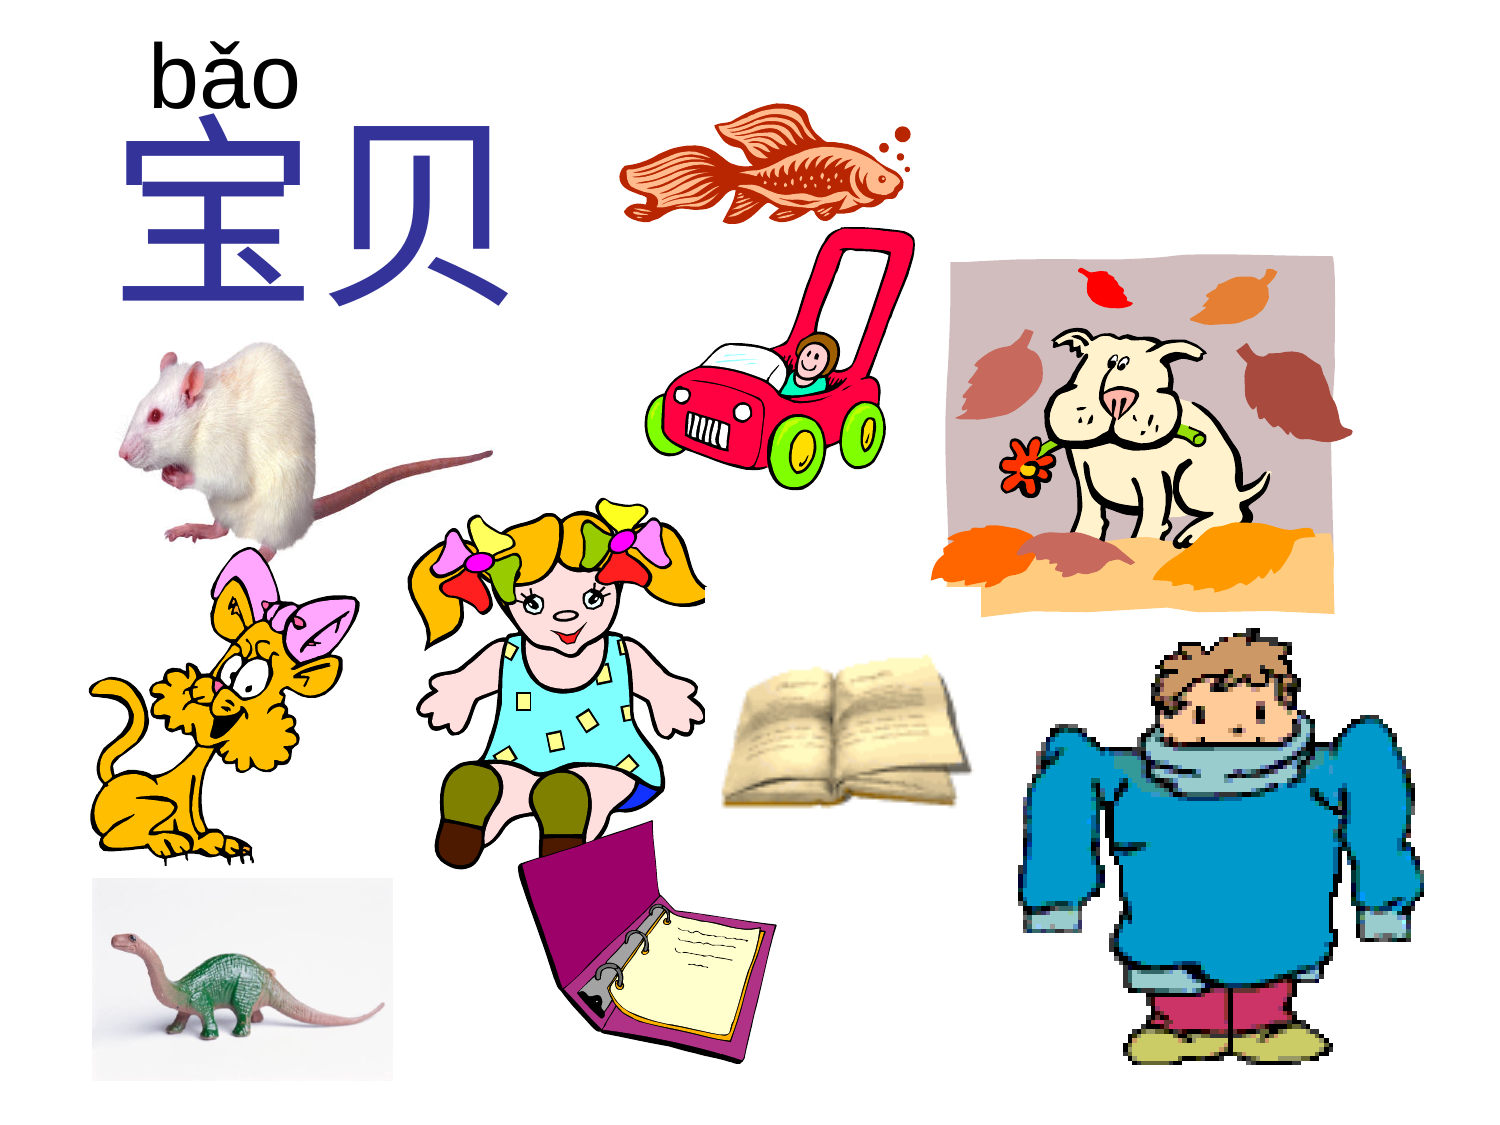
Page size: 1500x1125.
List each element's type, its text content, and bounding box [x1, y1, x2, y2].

text_box 宝贝 [94, 75, 541, 340]
text_box bǎo [133, 9, 317, 134]
picture [80, 103, 1434, 1081]
